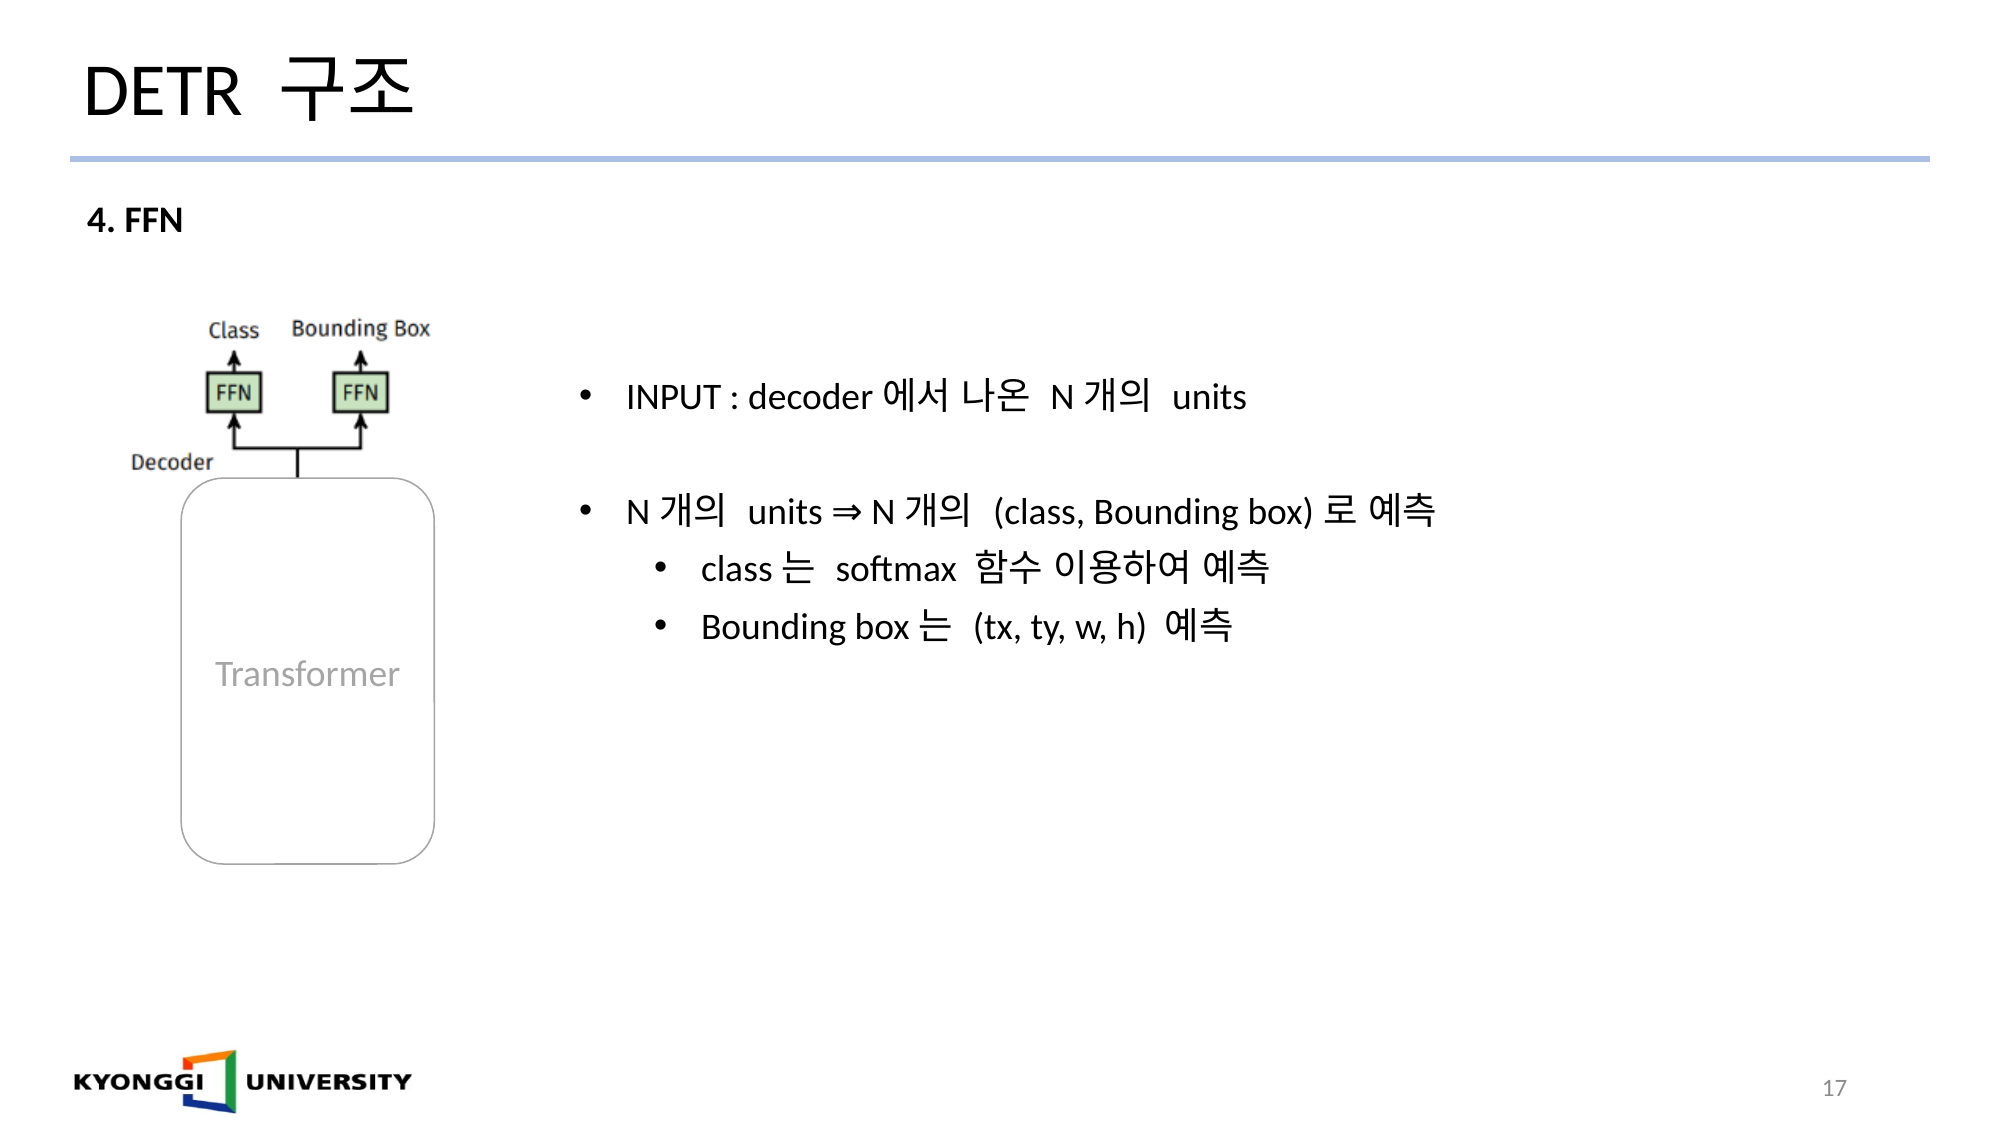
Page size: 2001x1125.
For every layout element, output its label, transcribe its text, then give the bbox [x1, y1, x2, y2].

text_box 4. FFN [72, 187, 1928, 247]
picture [108, 285, 492, 479]
slide_number 17 [1412, 1056, 1863, 1117]
picture [69, 1044, 418, 1124]
text_box INPUT : decoder에서 나온 N개의 units N개의 units ⇒ N개의 (class, Bounding box)로 예측 class는 softmax 함수 이용하여 예측 Bounding box는 (tx, ty, w, h) 예측 [564, 364, 1747, 712]
title DETR 구조 [68, 32, 1698, 150]
text_box Transformer [181, 479, 435, 865]
